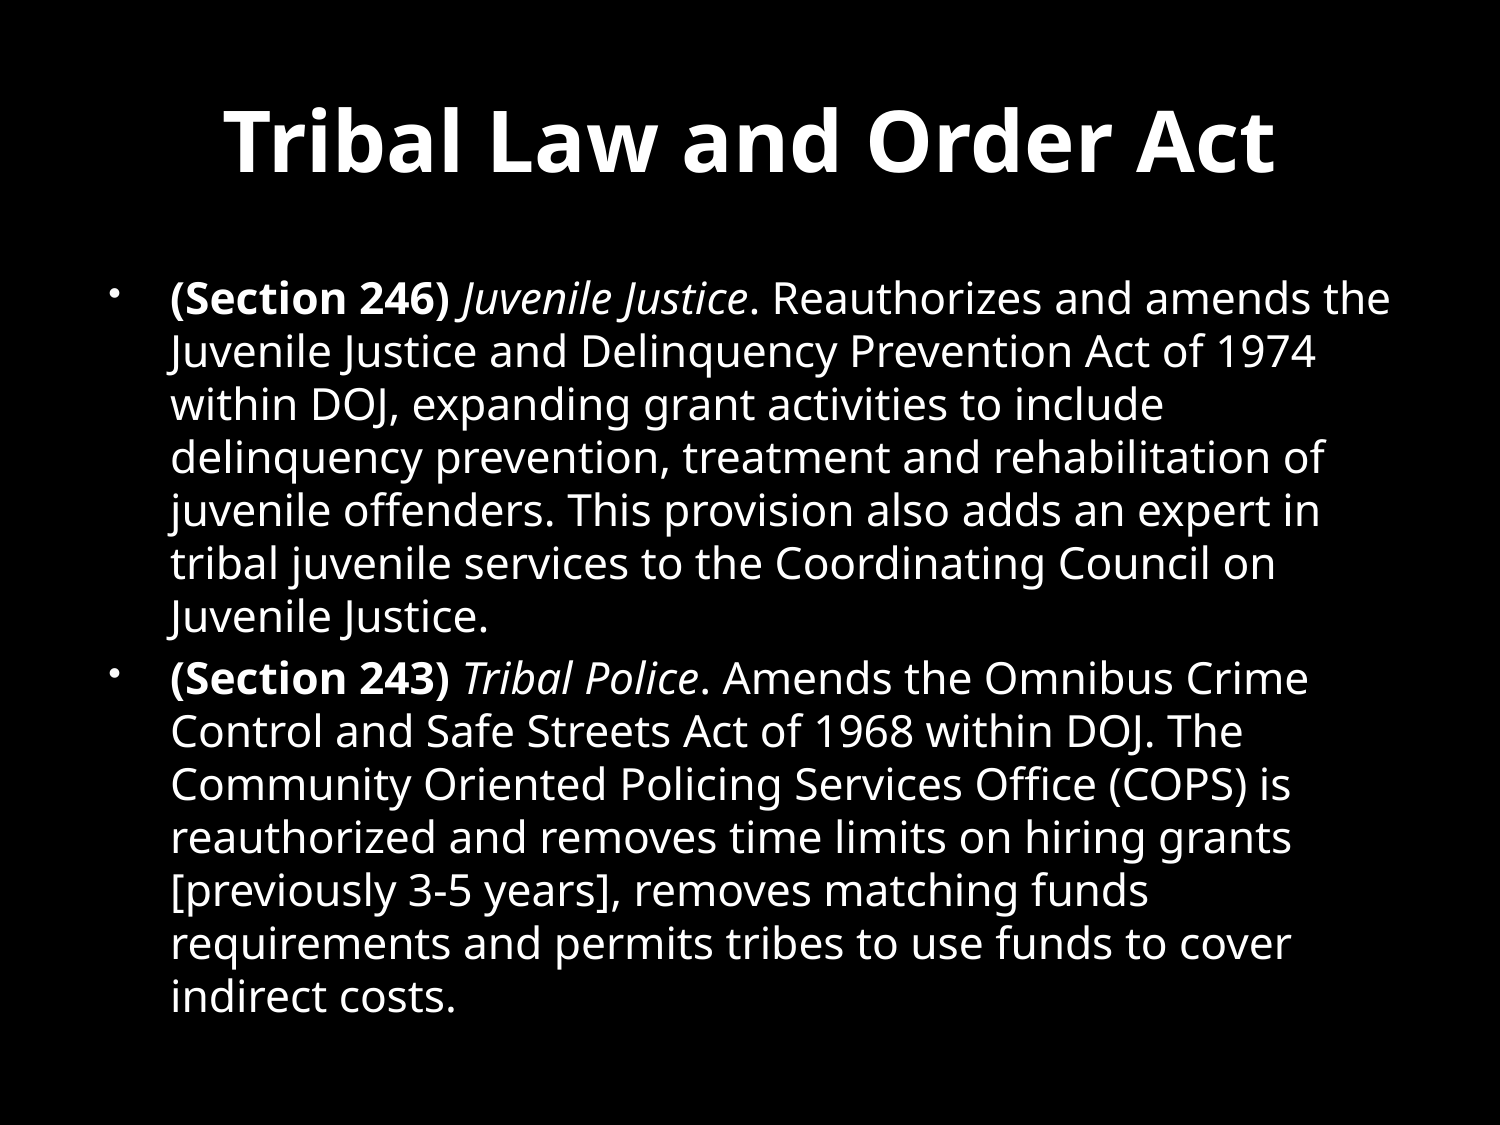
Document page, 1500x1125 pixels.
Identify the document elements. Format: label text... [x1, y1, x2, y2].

title Tribal Law and Order Act [75, 45, 1425, 233]
list (Section 246) Juvenile Justice. Reauthorizes and amends the Juvenile Justice and Delinquency Prevention Act of 1974 within DOJ, expanding grant activities to include delinquency prevention, treatment and rehabilitation of juvenile offenders. This provision also adds an expert in tribal juvenile services to the Coordinating Council on Juvenile Justice. (Section 243) Tribal Police. Amends the Omnibus Crime Control and Safe Streets Act of 1968 within DOJ. The Community Oriented Policing Services Office (COPS) is reauthorized and removes time limits on hiring grants [previously 3-5 years], removes matching funds requirements and permits tribes to use funds to cover indirect costs. [75, 262, 1425, 1035]
